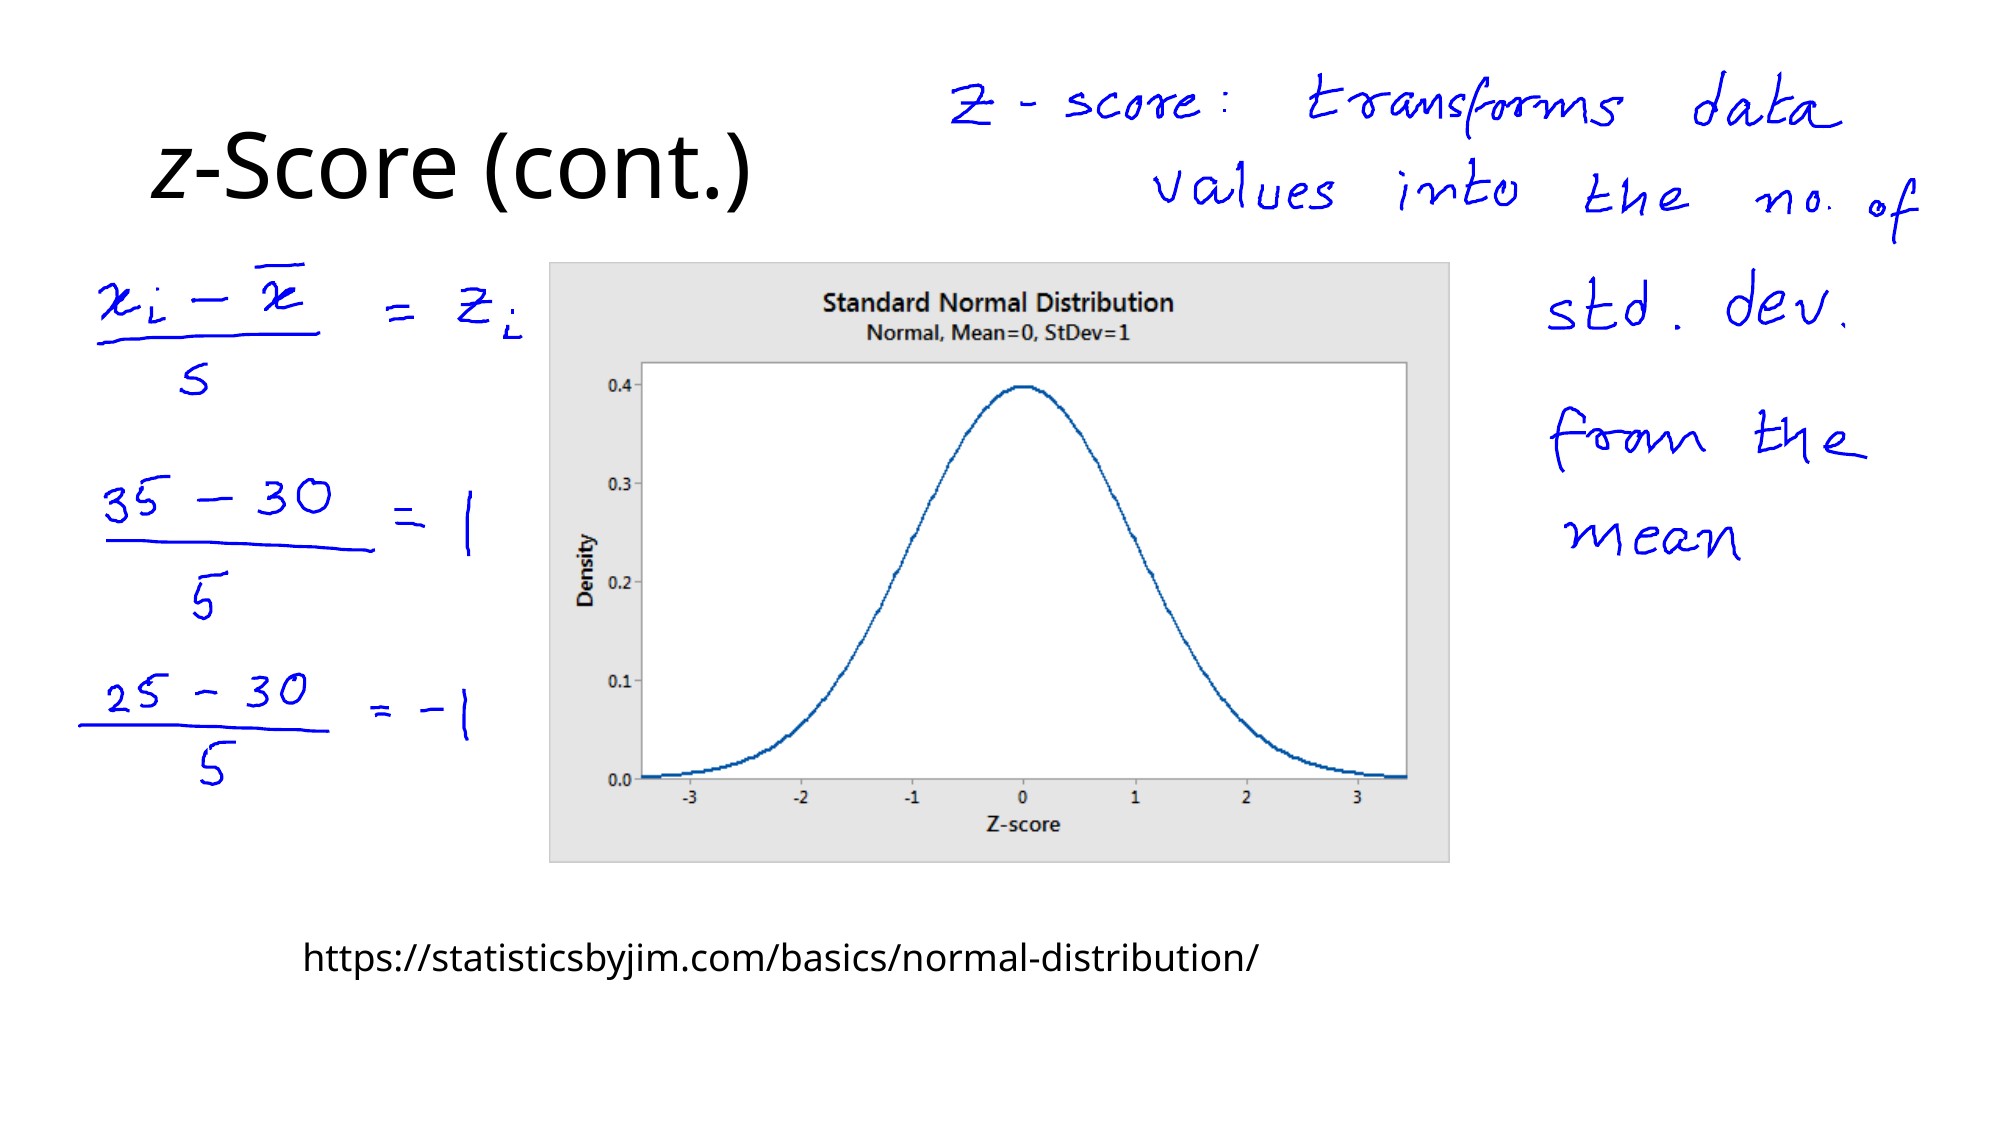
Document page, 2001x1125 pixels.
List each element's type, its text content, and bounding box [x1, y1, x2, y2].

title z-Score (cont.) [137, 59, 1863, 278]
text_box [1727, 268, 1845, 326]
text_box https://statisticsbyjim.com/basics/normal-distribution/ [287, 926, 1375, 987]
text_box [193, 571, 229, 620]
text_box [1754, 410, 1868, 463]
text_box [1551, 407, 1706, 473]
picture [549, 261, 1451, 863]
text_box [1755, 190, 1831, 215]
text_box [99, 283, 167, 324]
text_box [1152, 161, 1333, 209]
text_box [104, 476, 376, 552]
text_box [79, 673, 329, 785]
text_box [1694, 71, 1843, 127]
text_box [393, 490, 471, 557]
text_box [1869, 179, 1920, 245]
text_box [385, 288, 523, 338]
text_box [952, 84, 1227, 124]
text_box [1586, 174, 1690, 217]
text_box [1547, 277, 1681, 329]
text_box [1399, 158, 1517, 210]
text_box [1563, 522, 1742, 560]
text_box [371, 688, 468, 742]
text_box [97, 263, 321, 395]
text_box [1308, 74, 1623, 140]
